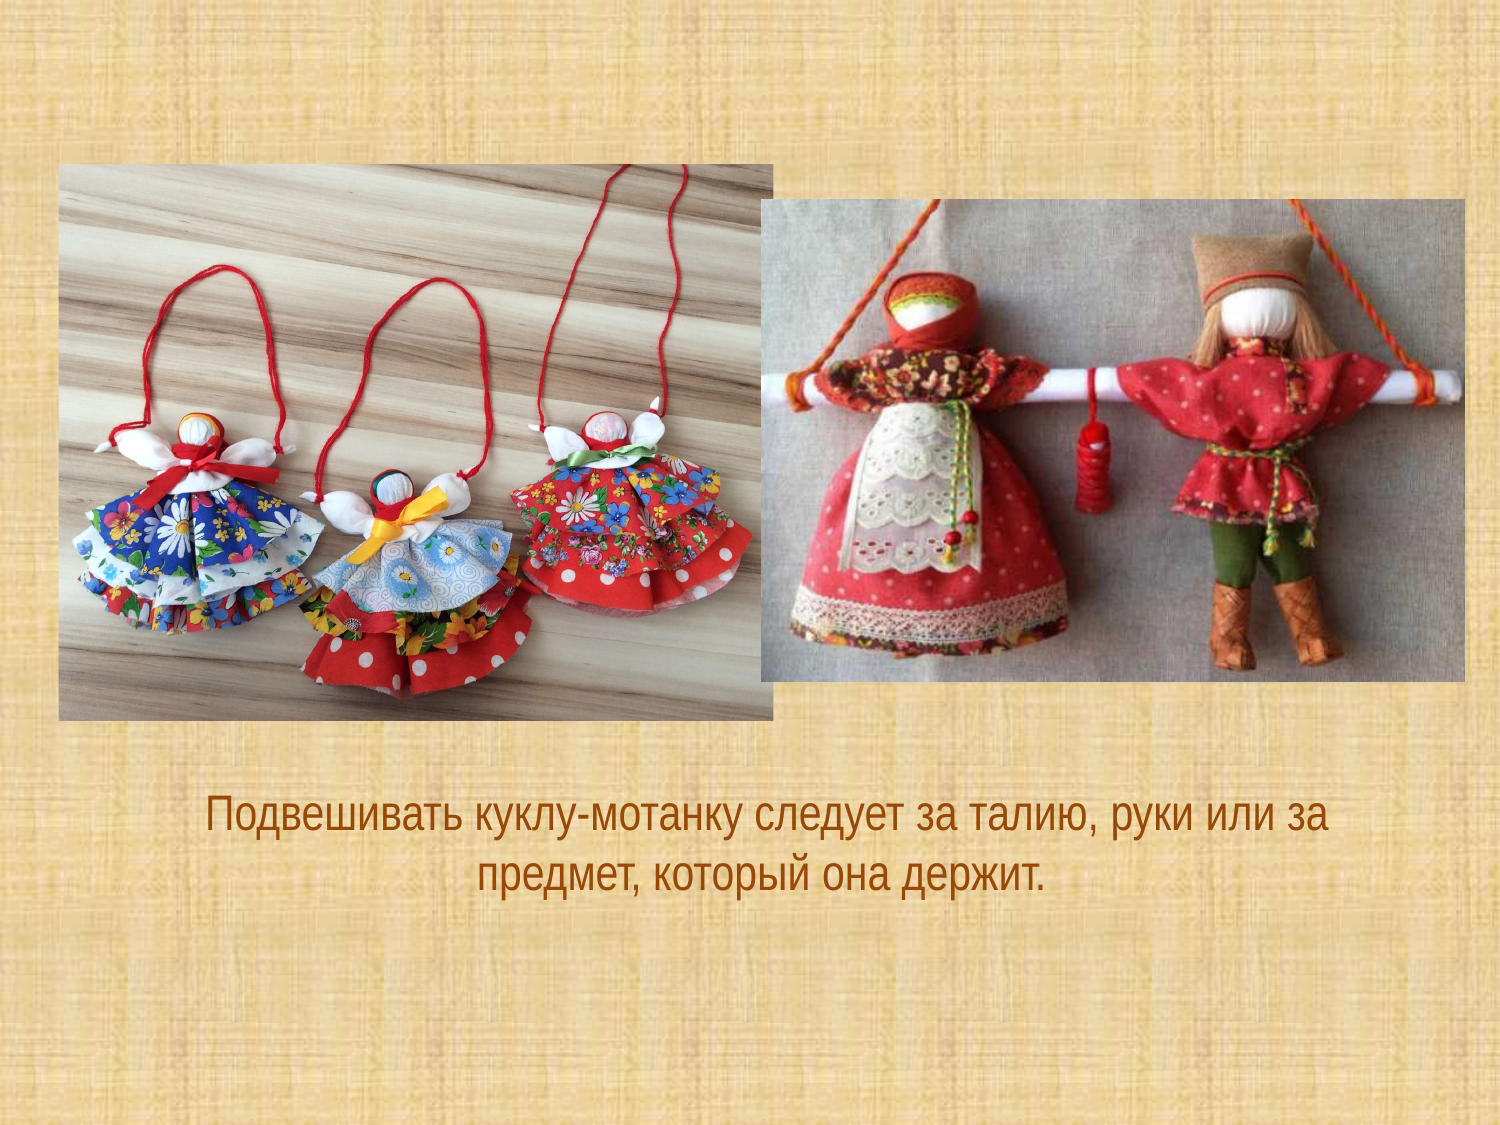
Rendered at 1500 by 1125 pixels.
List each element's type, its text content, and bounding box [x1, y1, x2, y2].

picture [58, 163, 1465, 721]
text_box Подвешивать куклу-мотанку следует за талию, руки или за предмет, который она держит. [128, 773, 1407, 909]
